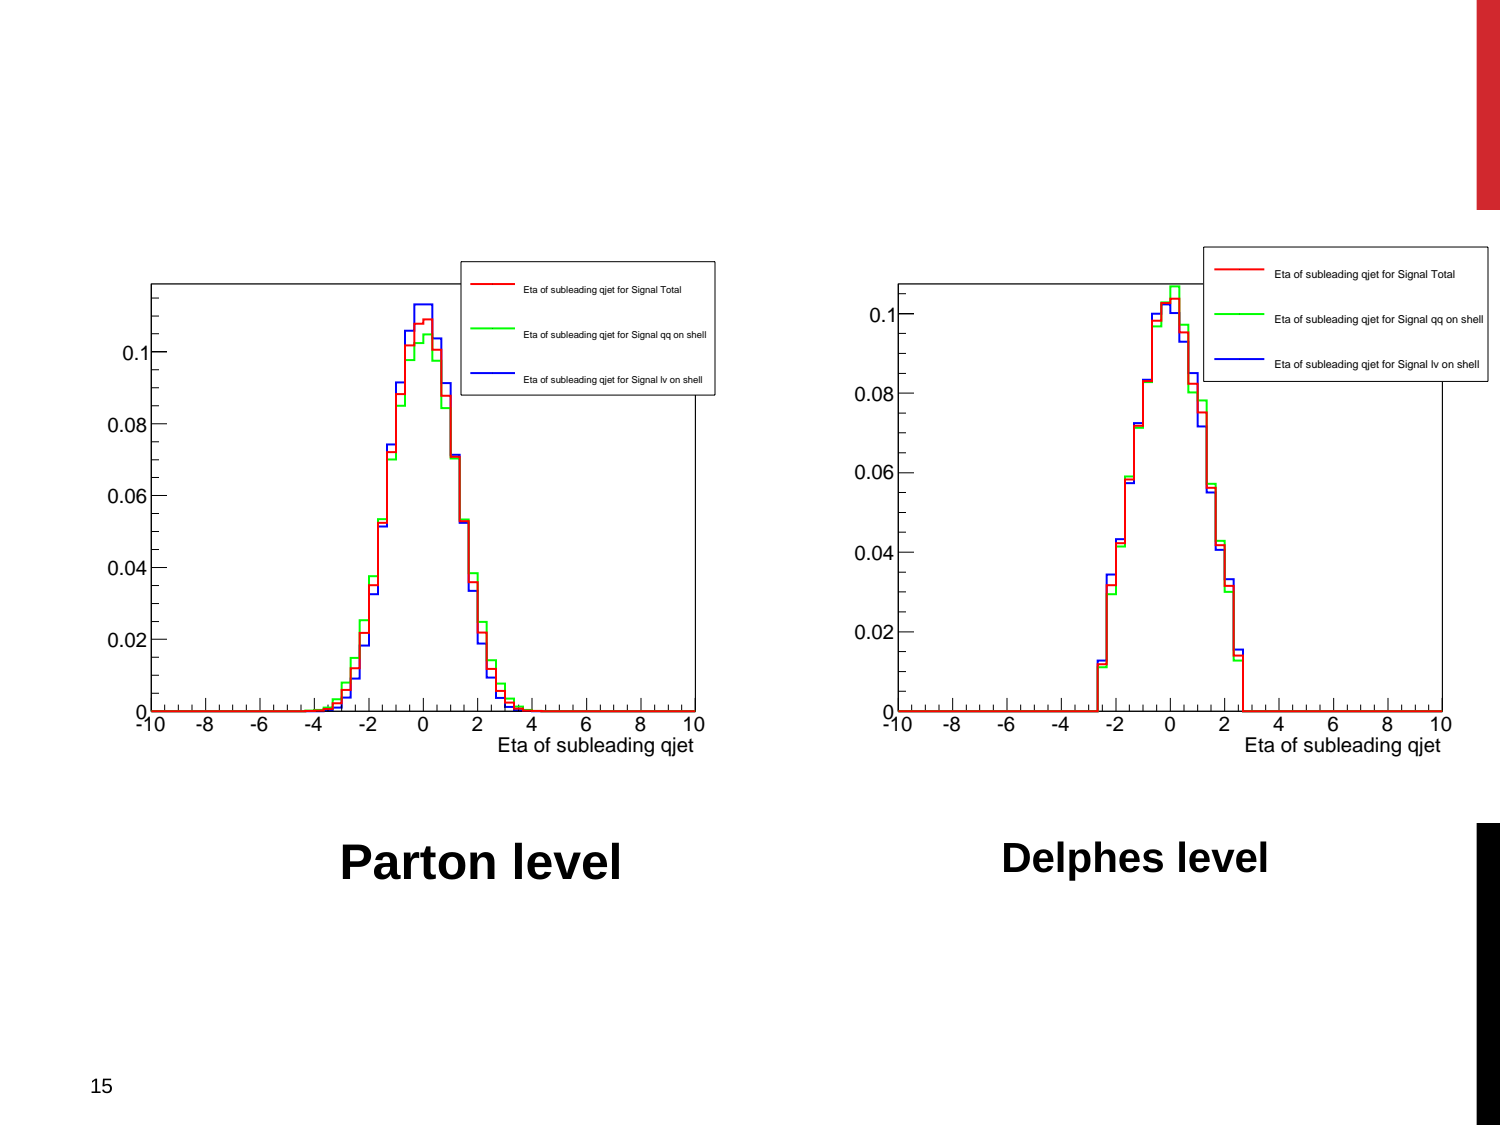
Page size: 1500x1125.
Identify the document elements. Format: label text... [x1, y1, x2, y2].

text_box Parton level [324, 829, 661, 923]
footer 15 [75, 1065, 638, 1112]
text_box Delphes level [986, 829, 1323, 923]
picture [0, 209, 1500, 823]
